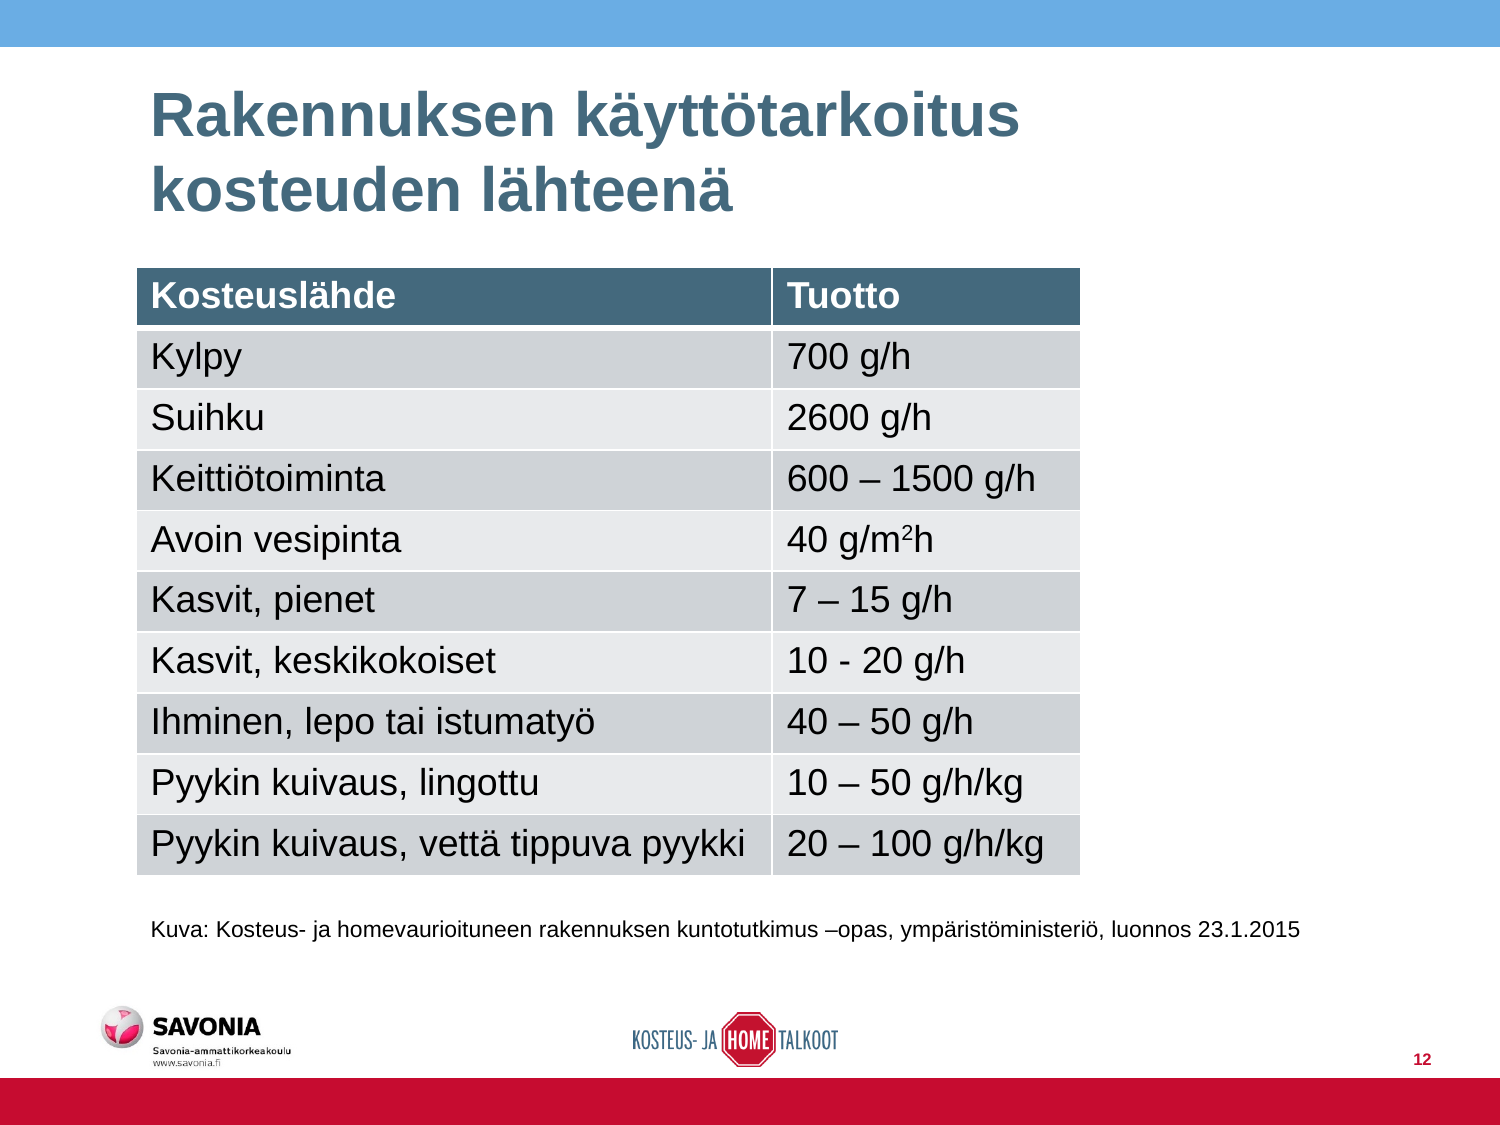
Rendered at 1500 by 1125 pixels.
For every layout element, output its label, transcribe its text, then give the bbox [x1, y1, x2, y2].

table_cell Pyykin kuivaus, vettä tippuva pyykki [137, 815, 771, 875]
table_cell Avoin vesipinta [137, 511, 771, 570]
table_cell 700 g/h [773, 331, 1080, 388]
table_cell 10 – 50 g/h/kg [773, 755, 1080, 814]
table_cell Suihku [137, 390, 771, 449]
title Rakennuksen käyttötarkoitus kosteuden lähteenä [135, 54, 1353, 232]
table_cell 7 – 15 g/h [773, 572, 1080, 631]
table_cell 2600 g/h [773, 390, 1080, 449]
table_cell Kasvit, pienet [137, 572, 771, 631]
table_cell Kylpy [137, 331, 771, 388]
picture [633, 1012, 838, 1067]
picture [88, 999, 302, 1071]
table_cell 20 – 100 g/h/kg [773, 815, 1080, 875]
table_cell Pyykin kuivaus, lingottu [137, 755, 771, 814]
slide_number 12 [1364, 1016, 1447, 1077]
table_cell Keittiötoiminta [137, 451, 771, 510]
footer Kuva: Kosteus- ja homevaurioituneen rakennuksen kuntotutkimus –opas, ympäristöministeriö, luonnos 23.1.2015 [135, 910, 1411, 970]
table_cell Ihminen, lepo tai istumatyö [137, 694, 771, 753]
table_header Kosteuslähde [137, 268, 771, 325]
table_cell 600 – 1500 g/h [773, 451, 1080, 510]
table_cell Kasvit, keskikokoiset [137, 633, 771, 692]
table_cell 40 g/m2h [773, 511, 1080, 570]
table_cell 40 – 50 g/h [773, 694, 1080, 753]
table_header Tuotto [773, 268, 1080, 325]
table_cell 10 - 20 g/h [773, 633, 1080, 692]
